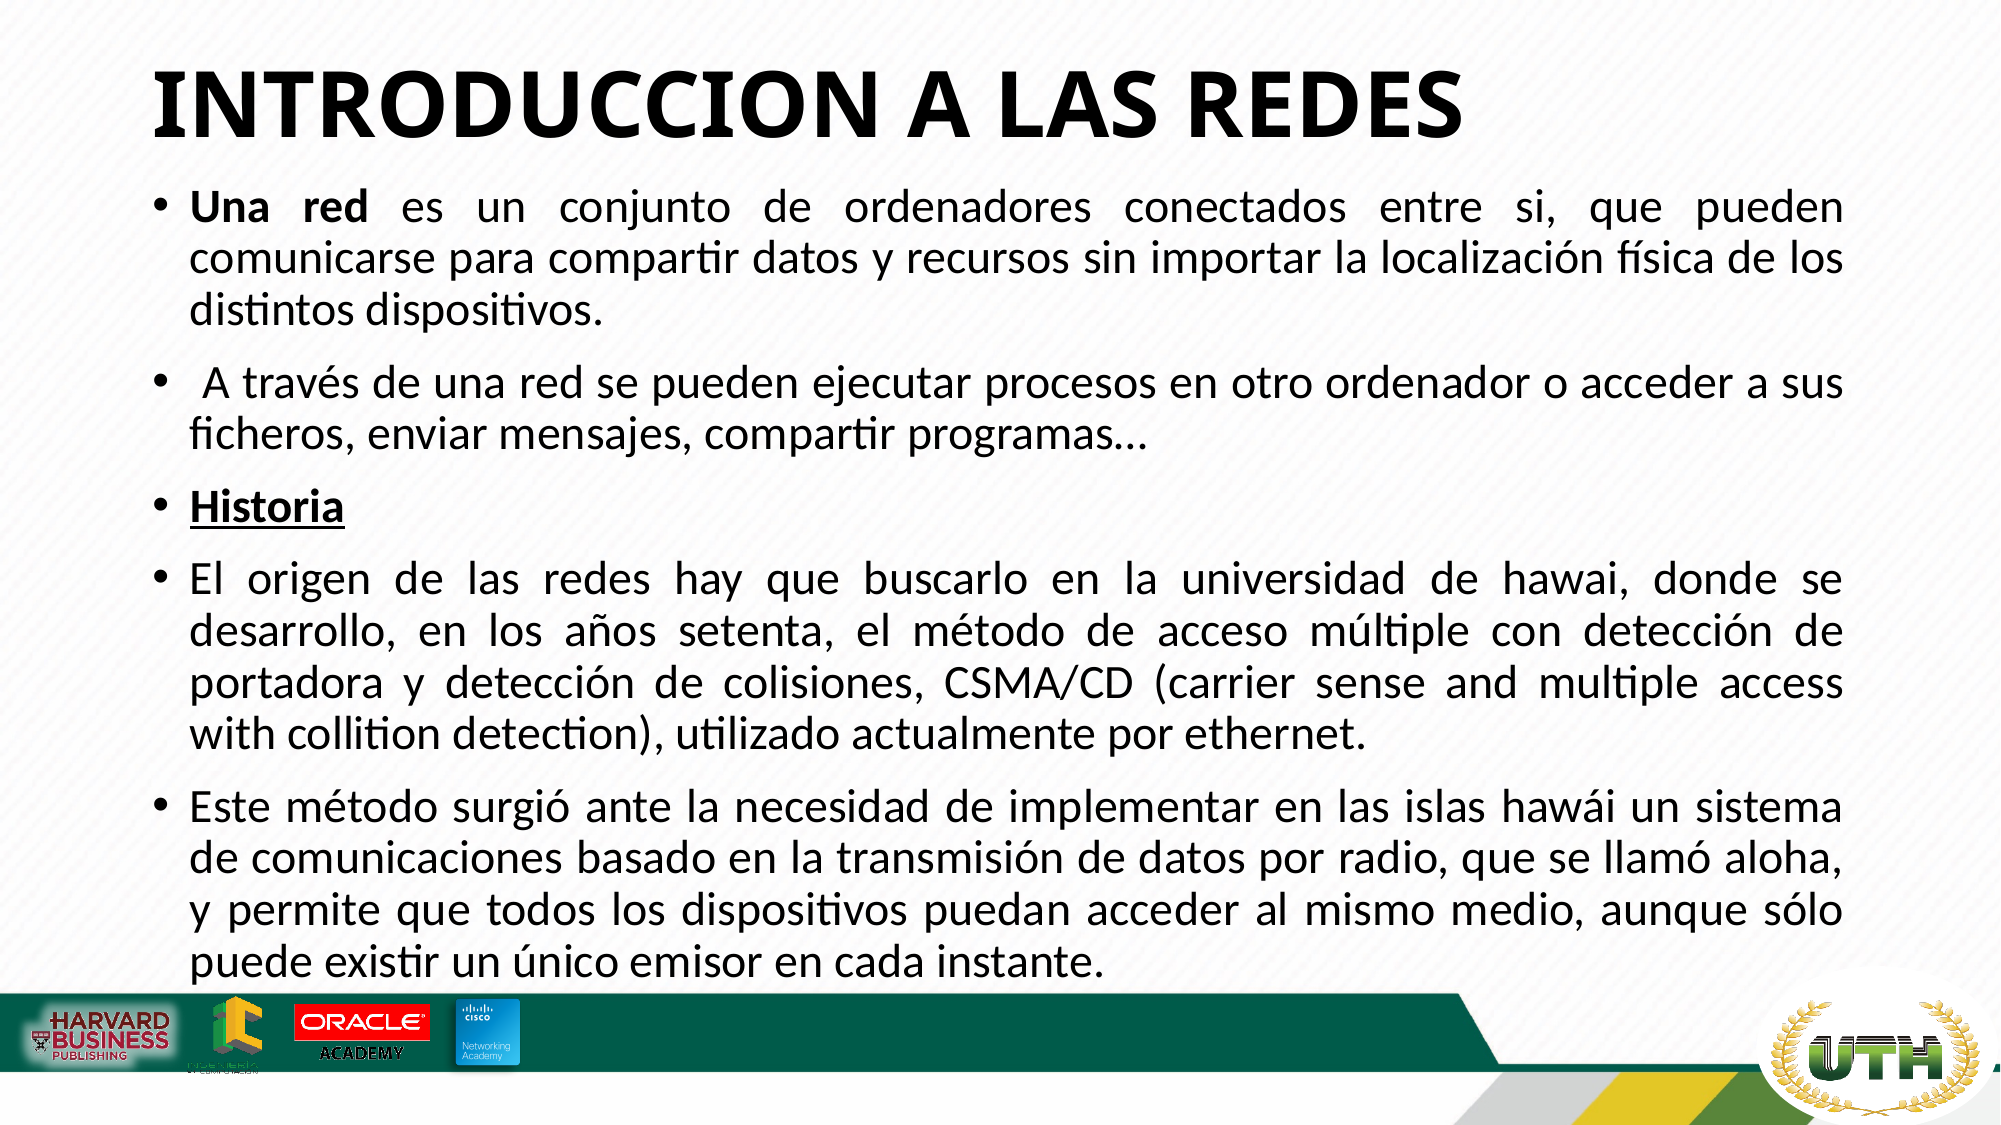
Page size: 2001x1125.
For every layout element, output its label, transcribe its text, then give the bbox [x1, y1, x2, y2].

title INTRODUCCION A LAS REDES [137, 42, 1863, 173]
picture [0, 0, 2001, 1125]
list Una red es un conjunto de ordenadores conectados entre si, que pueden comunicarse para compartir datos y recursos sin importar la localización física de los distintos dispositivos. A través de una red se pueden ejecutar procesos en otro ordenador o acceder a sus ficheros, enviar mensajes, compartir programas… Historia El origen de las redes hay que buscarlo en la universidad de hawai, donde se desarrollo, en los años setenta, el método de acceso múltiple con detección de portadora y detección de colisiones, CSMA/CD (carrier sense and multiple access with collition detection), utilizado actualmente por ethernet. Este método surgió ante la necesidad de implementar en las islas hawái un sistema de comunicaciones basado en la transmisión de datos por radio, que se llamó aloha, y permite que todos los dispositivos puedan acceder al mismo medio, aunque sólo puede existir un único emisor en cada instante. [137, 173, 1863, 972]
